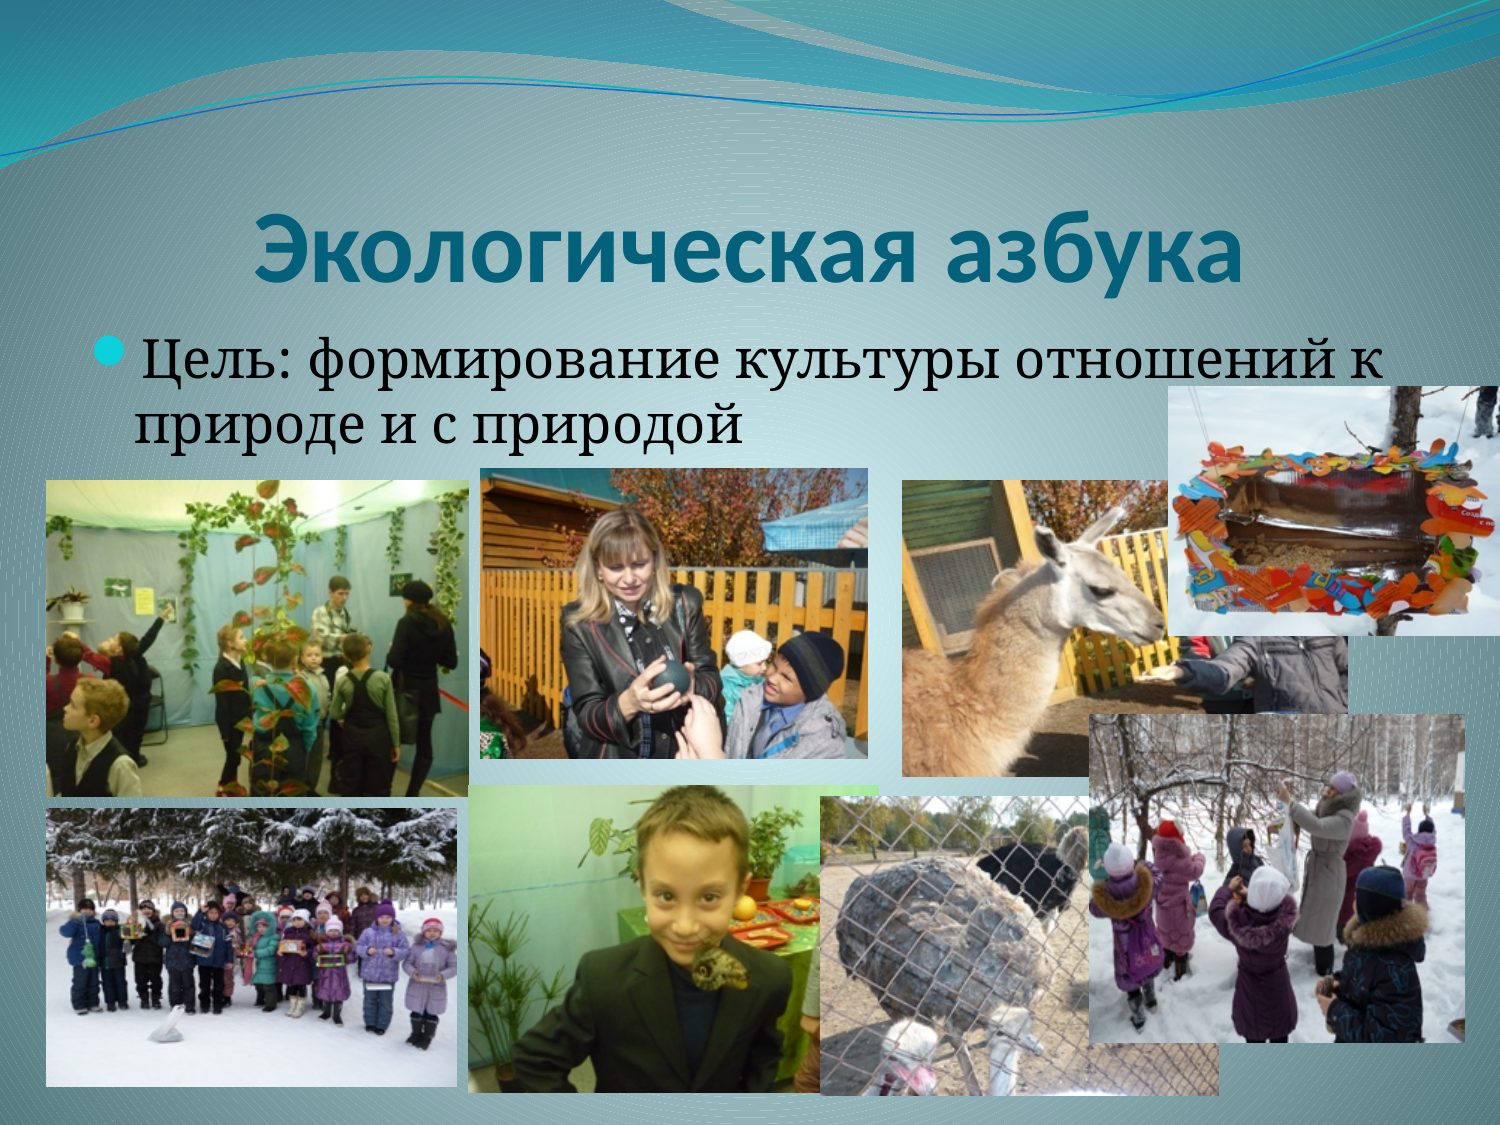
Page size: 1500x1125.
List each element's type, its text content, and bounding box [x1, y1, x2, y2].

title Экологическая азбука [75, 115, 1425, 303]
picture [46, 480, 1219, 1096]
picture [46, 808, 458, 1088]
picture [480, 468, 868, 759]
picture [902, 480, 1466, 1044]
list Цель: формирование культуры отношений к природе и с природой [75, 317, 1425, 795]
picture [1167, 386, 1500, 636]
